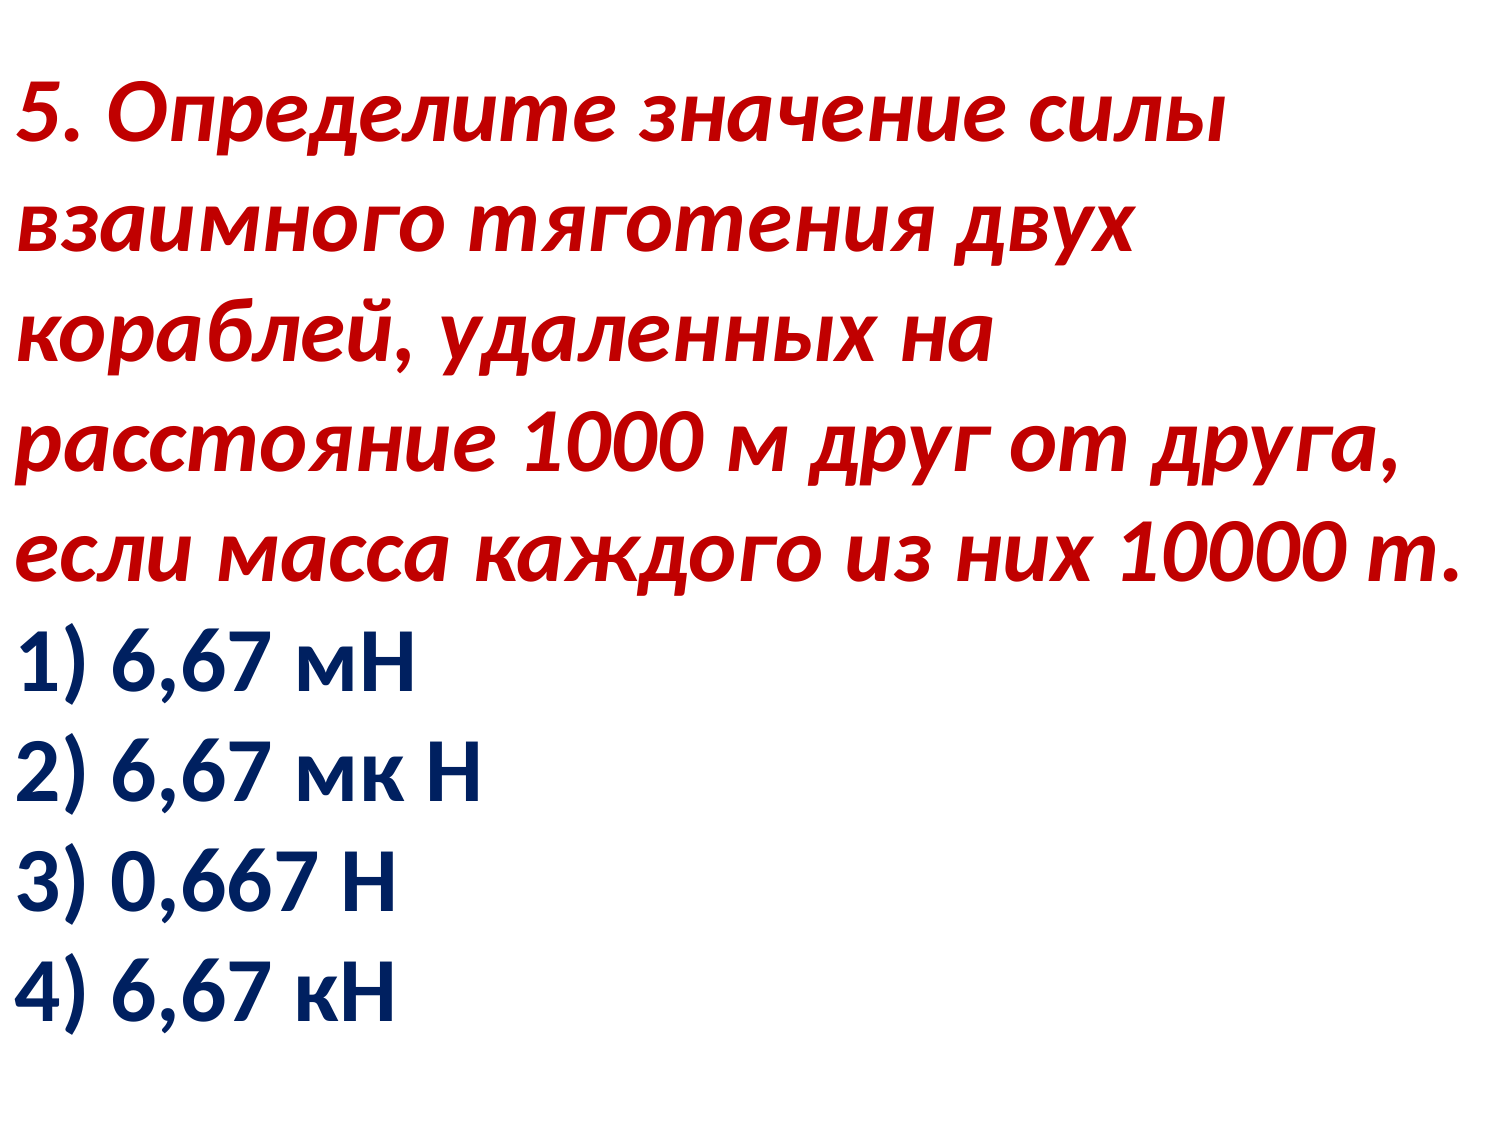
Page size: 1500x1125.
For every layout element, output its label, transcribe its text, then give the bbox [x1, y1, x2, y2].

text_box 5. Определите значение силы взаимного тяготения двух кораблей, удаленных на расстояние 1000 м друг от друга, если масса каждого из них 10000 т. 1) 6,67 мН 2) 6,67 мк Н 3) 0,667 Н 4) 6,67 кН [0, 42, 1500, 1048]
